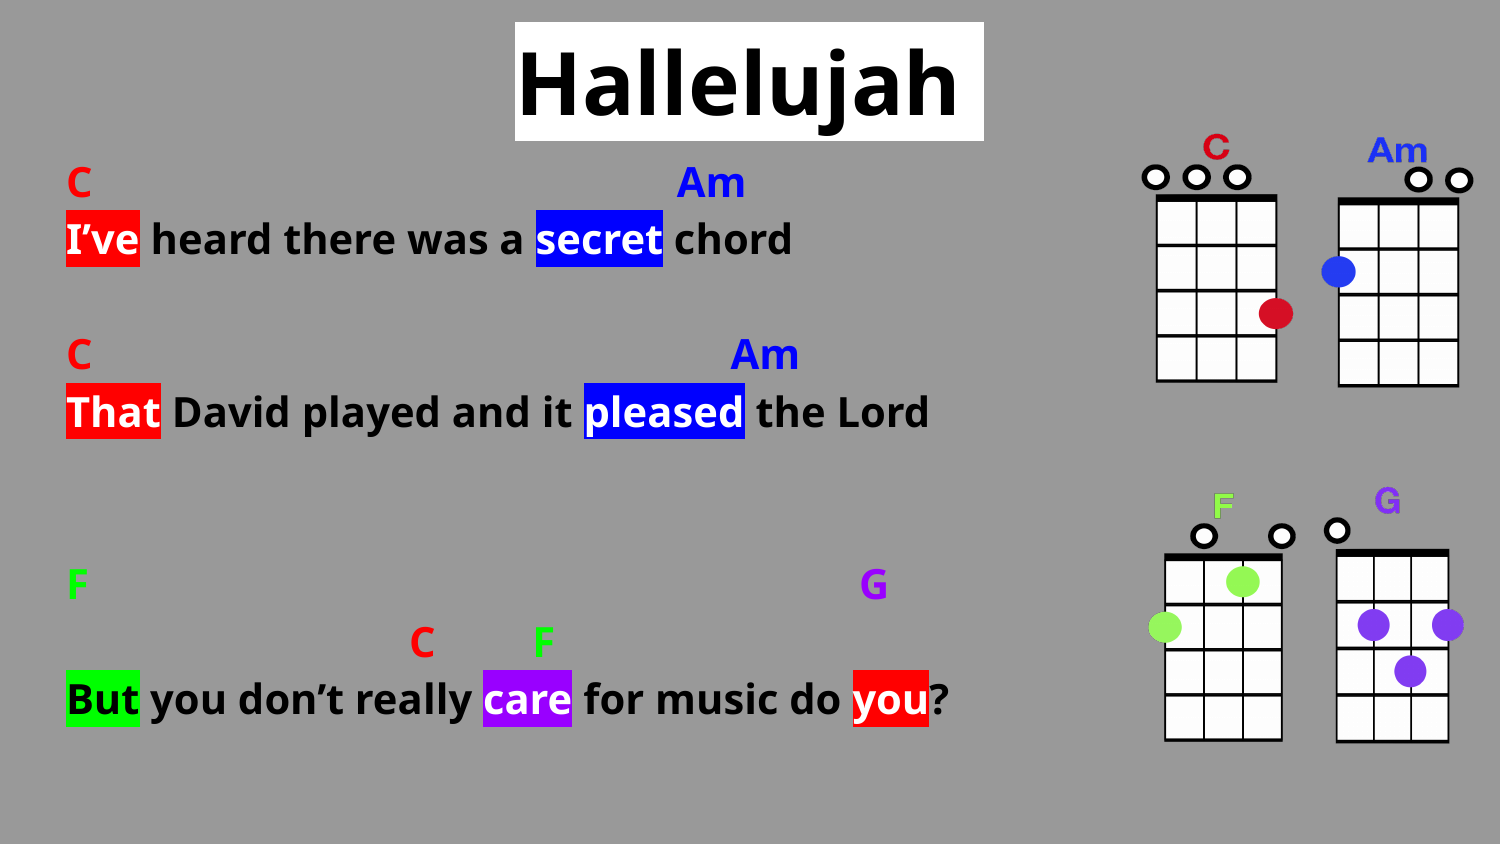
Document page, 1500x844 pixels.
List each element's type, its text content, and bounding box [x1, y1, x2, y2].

list C Am I’ve heard there was a secret chord C Am That David played and it pleased the Lord F G C F But you don’t really care for music do you? [51, 132, 1264, 814]
picture [1316, 134, 1481, 402]
title Hallelujah [51, 11, 1449, 148]
picture [1143, 491, 1304, 755]
picture [1316, 485, 1470, 756]
picture [1134, 132, 1299, 396]
